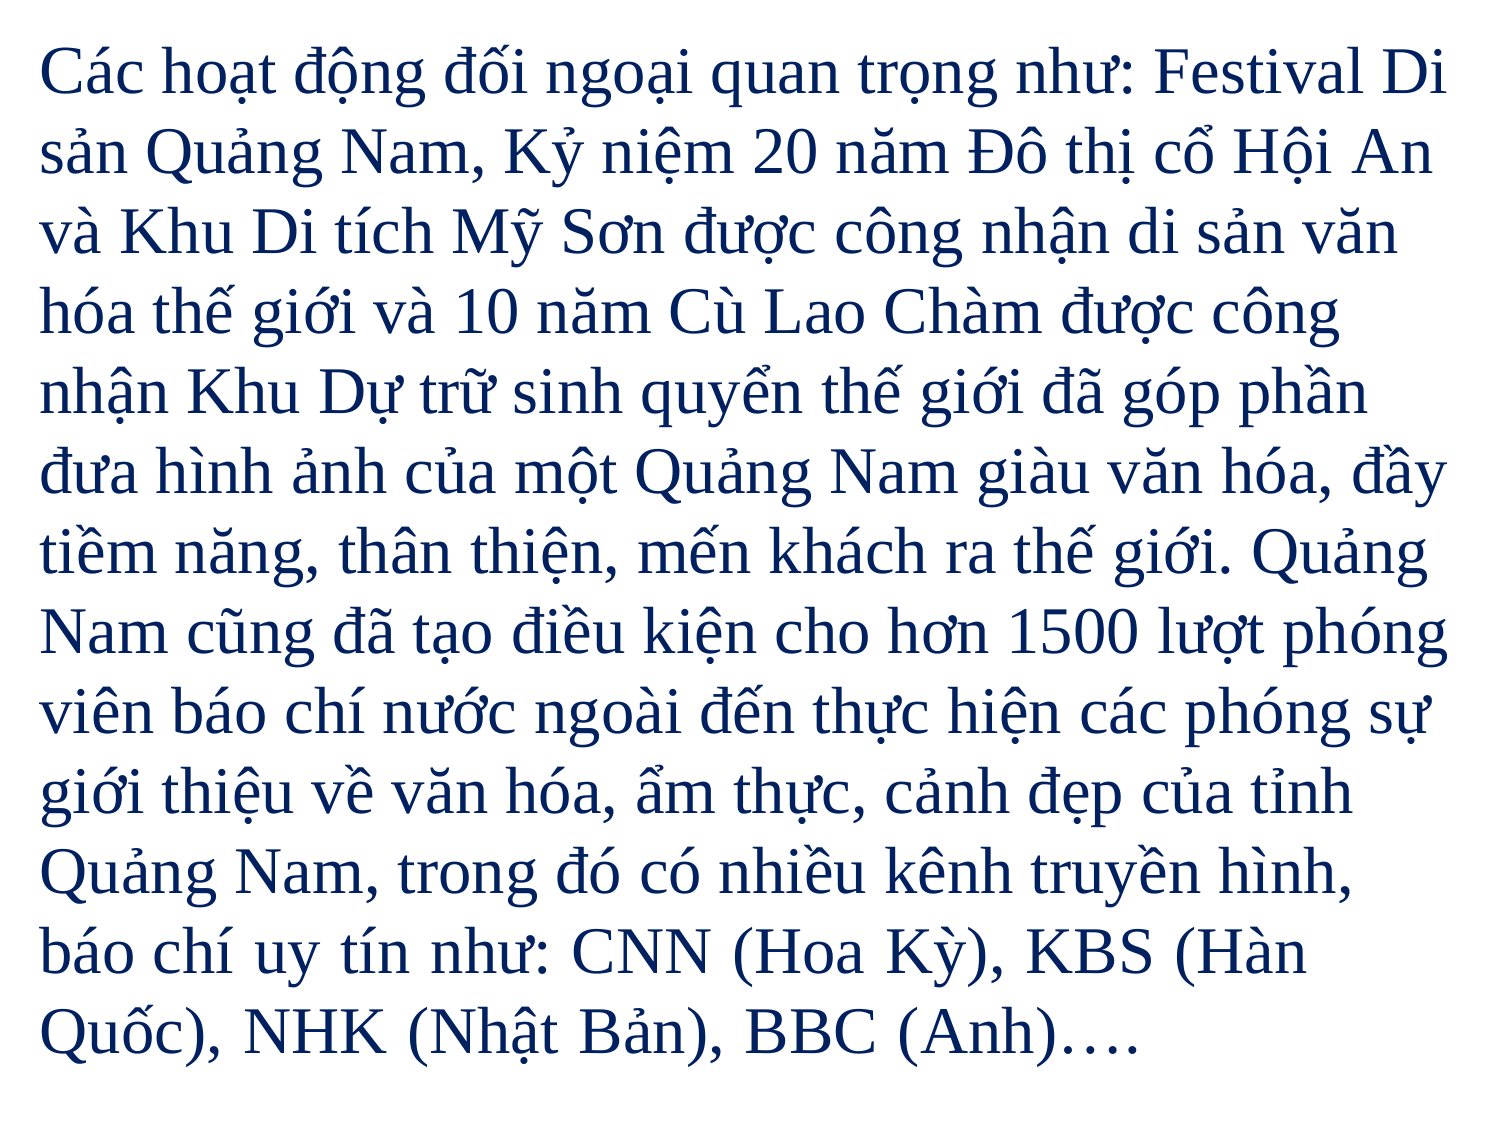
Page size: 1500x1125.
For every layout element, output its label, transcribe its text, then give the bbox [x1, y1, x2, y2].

text_box Các hoạt động đối ngoại quan trọng như: Festival Di sản Quảng Nam, Kỷ niệm 20 năm Đô thị cổ Hội An và Khu Di tích Mỹ Sơn được công nhận di sản văn hóa thế giới và 10 năm Cù Lao Chàm được công nhận Khu Dự trữ sinh quyển thế giới đã góp phần đưa hình ảnh của một Quảng Nam giàu văn hóa, đầy tiềm năng, thân thiện, mến khách ra thế giới. Quảng Nam cũng đã tạo điều kiện cho hơn 1500 lượt phóng viên báo chí nước ngoài đến thực hiện các phóng sự giới thiệu về văn hóa, ẩm thực, cảnh đẹp của tỉnh Quảng Nam, trong đó có nhiều kênh truyền hình, báo chí uy tín như: CNN (Hoa Kỳ), KBS (Hàn Quốc), NHK (Nhật Bản), BBC (Anh)…. [24, 17, 1480, 1075]
